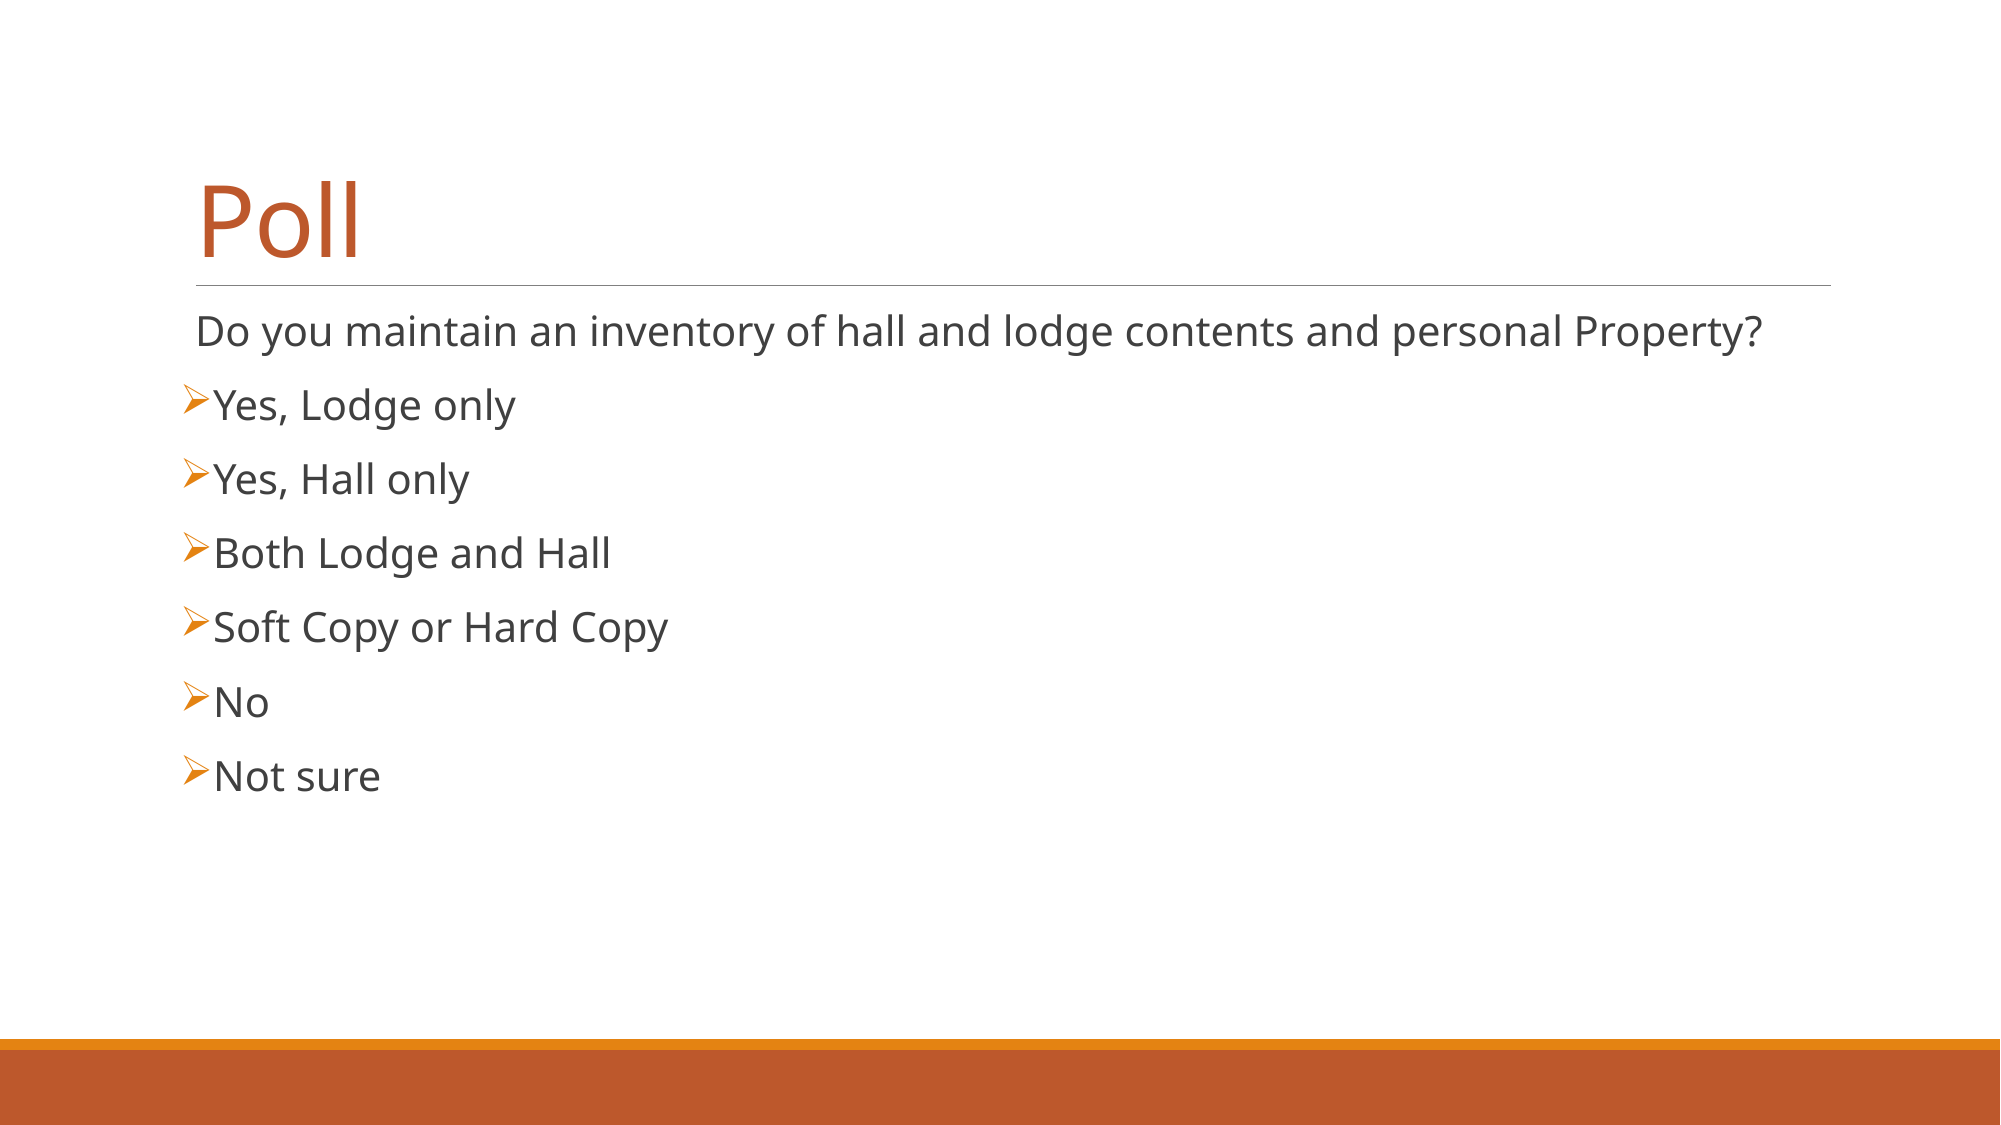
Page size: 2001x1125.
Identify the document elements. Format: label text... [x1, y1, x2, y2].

list Do you maintain an inventory of hall and lodge contents and personal Property? Yes, Lodge only Yes, Hall only Both Lodge and Hall Soft Copy or Hard Copy No Not sure [180, 302, 1830, 963]
title Poll [180, 47, 1830, 285]
